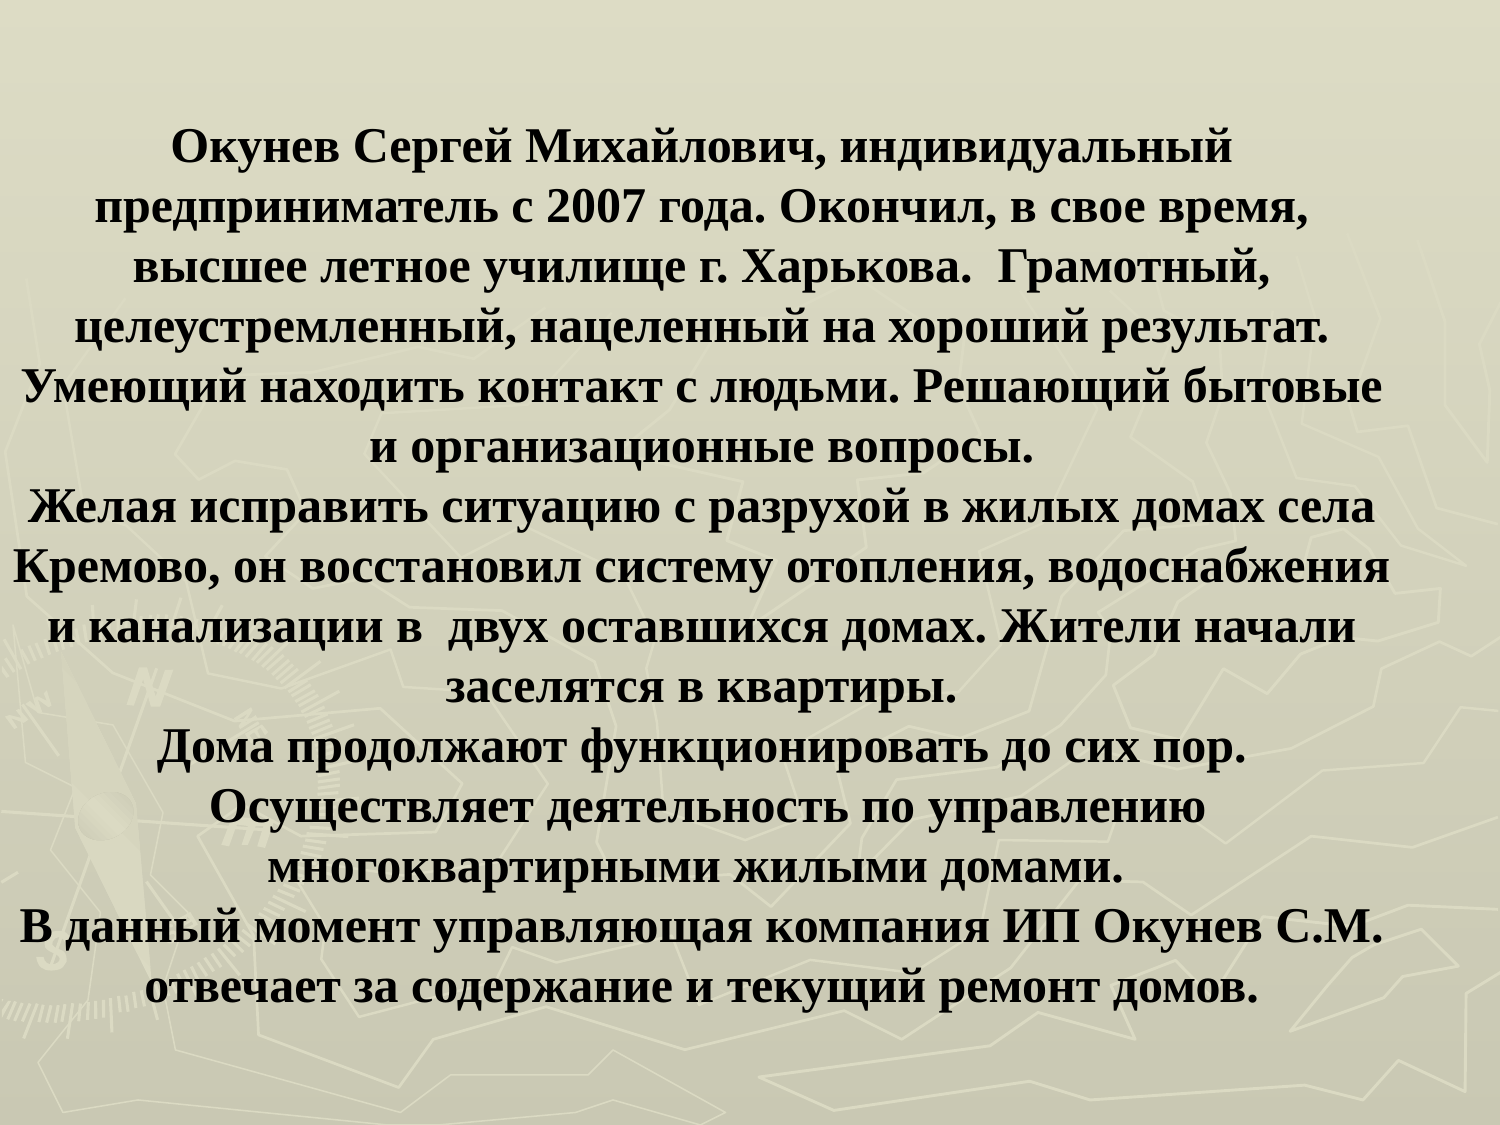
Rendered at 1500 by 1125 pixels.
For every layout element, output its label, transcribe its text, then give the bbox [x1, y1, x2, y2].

title Окунев Сергей Михайлович, индивидуальный предприниматель с 2007 года. Окончил, в свое время, высшее летное училище г. Харькова. Грамотный, целеустремленный, нацеленный на хороший результат. Умеющий находить контакт с людьми. Решающий бытовые и организационные вопросы. Желая исправить ситуацию с разрухой в жилых домах села Кремово, он восстановил систему отопления, водоснабжения и канализации в двух оставшихся домах. Жители начали заселятся в квартиры. Дома продолжают функционировать до сих пор. Осуществляет деятельность по управлению многоквартирными жилыми домами. В данный момент управляющая компания ИП Окунев С.М. отвечает за содержание и текущий ремонт домов. [0, 37, 1409, 1088]
